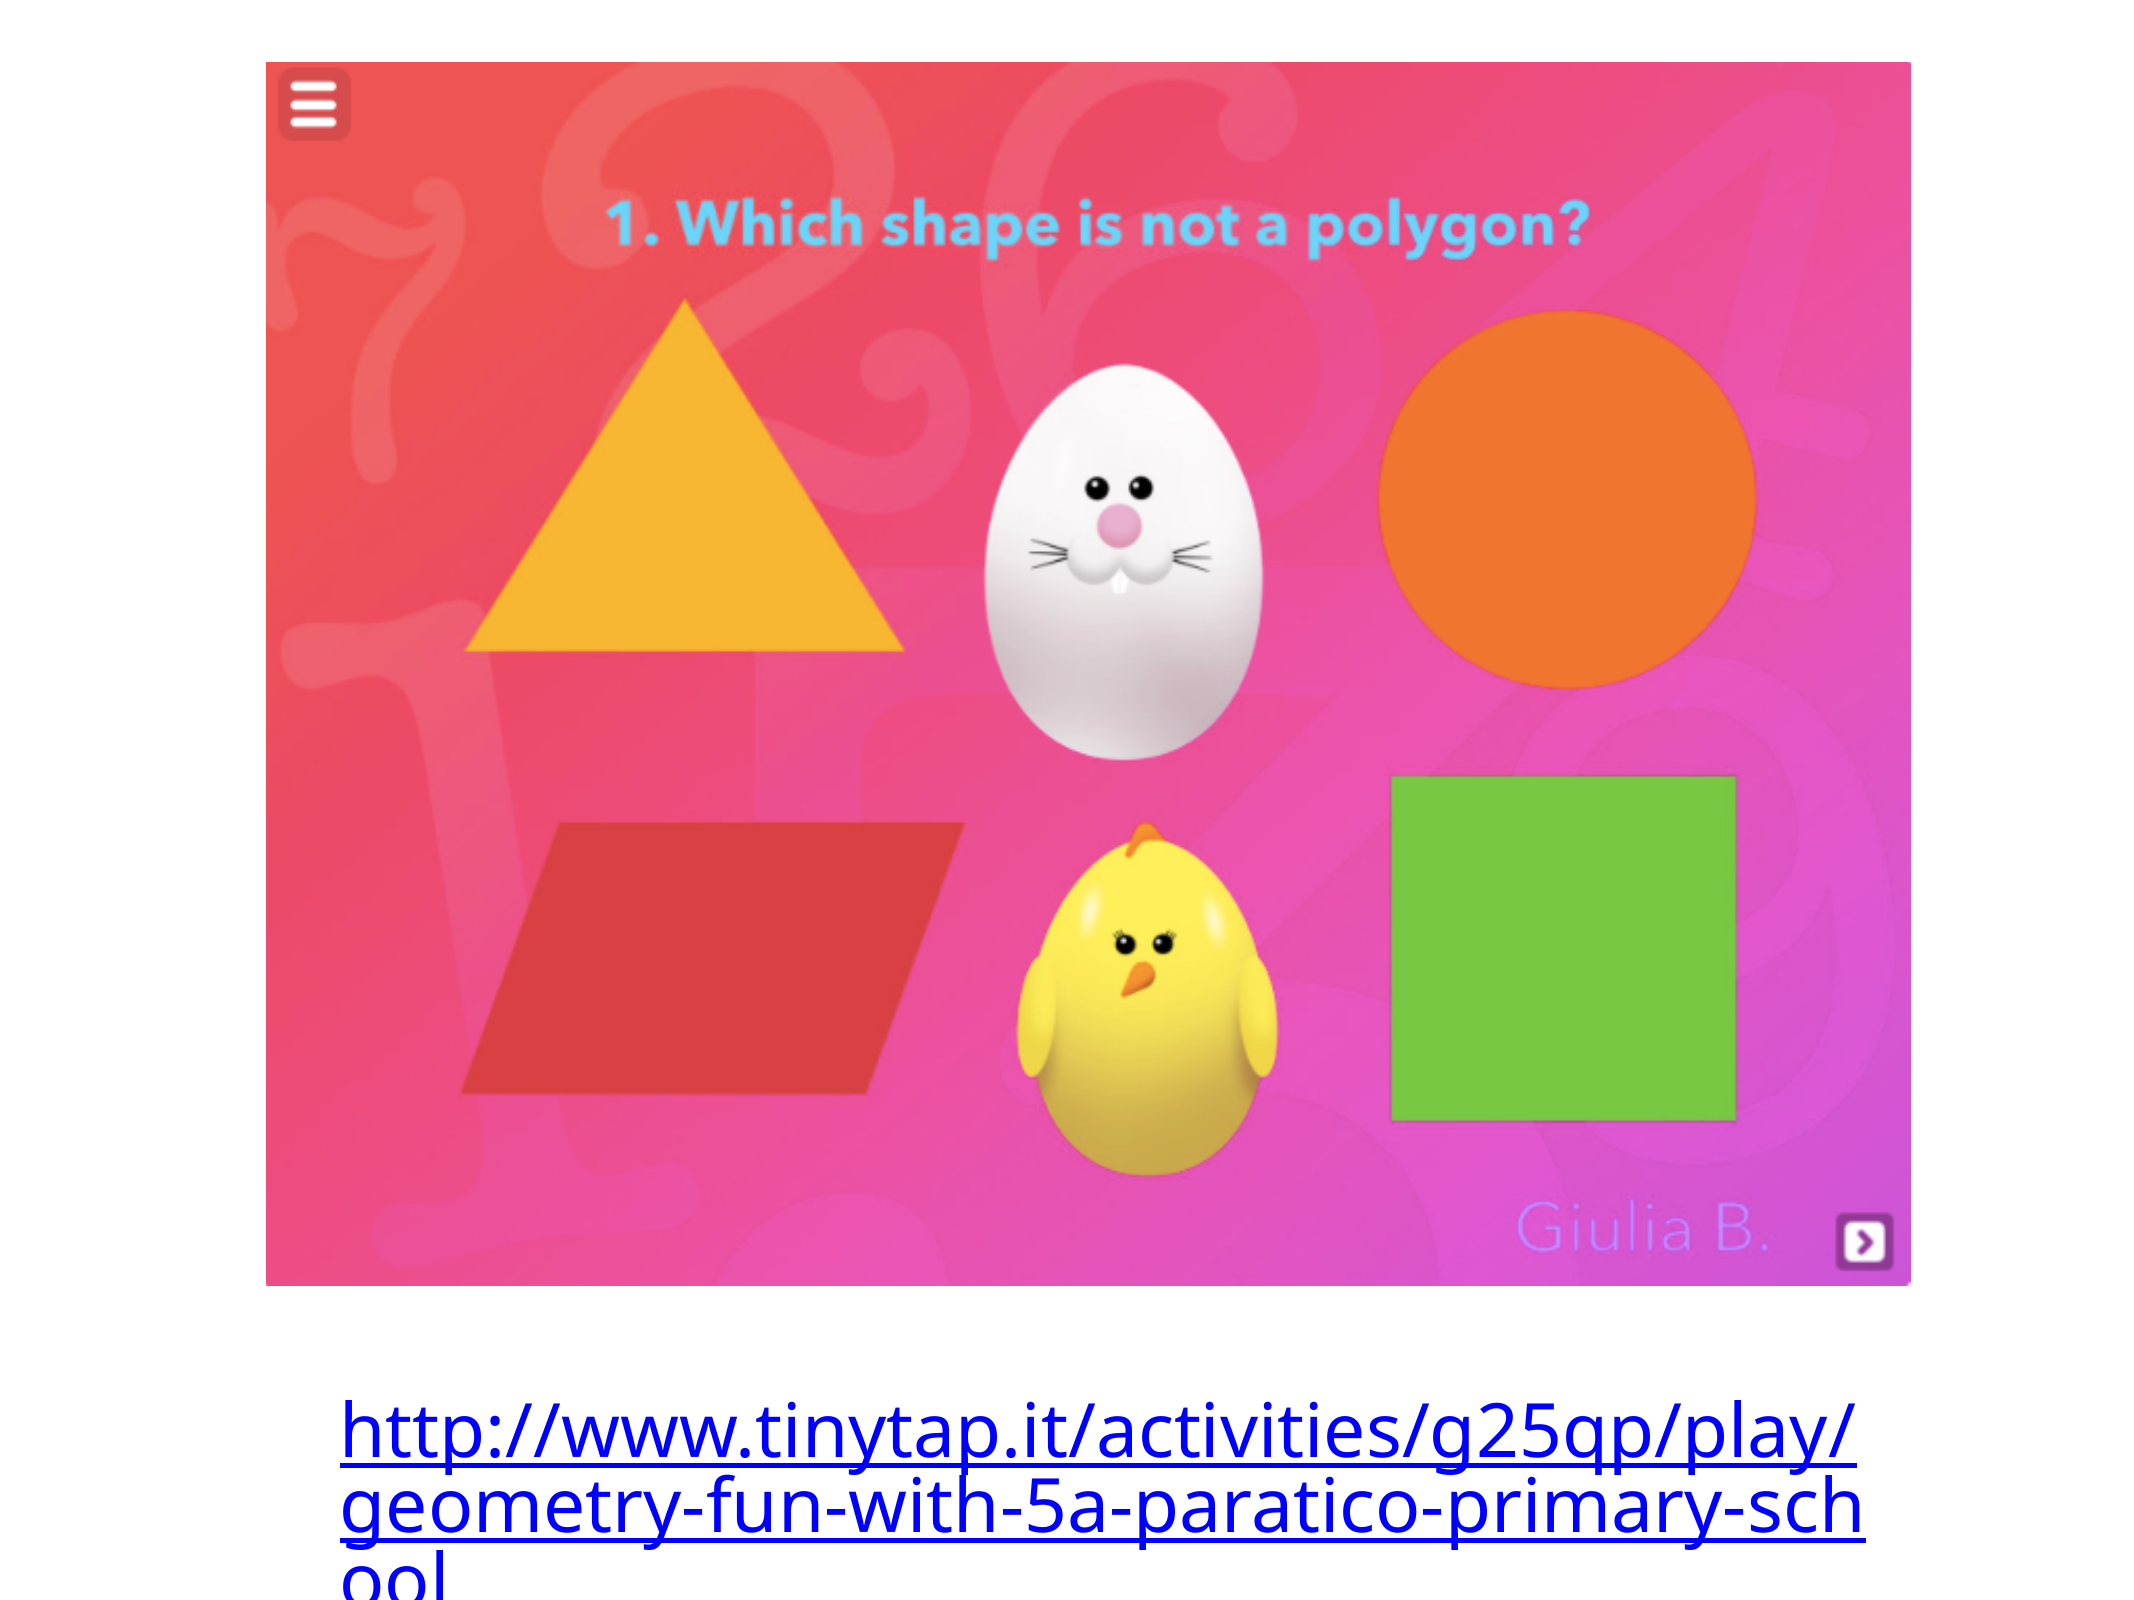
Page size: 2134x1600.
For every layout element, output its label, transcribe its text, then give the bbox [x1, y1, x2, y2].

text_box http://www.tinytap.it/activities/g25qp/play/geometry-fun-with-5a-paratico-primary-school [331, 1373, 1911, 1493]
picture [266, 62, 1911, 1286]
